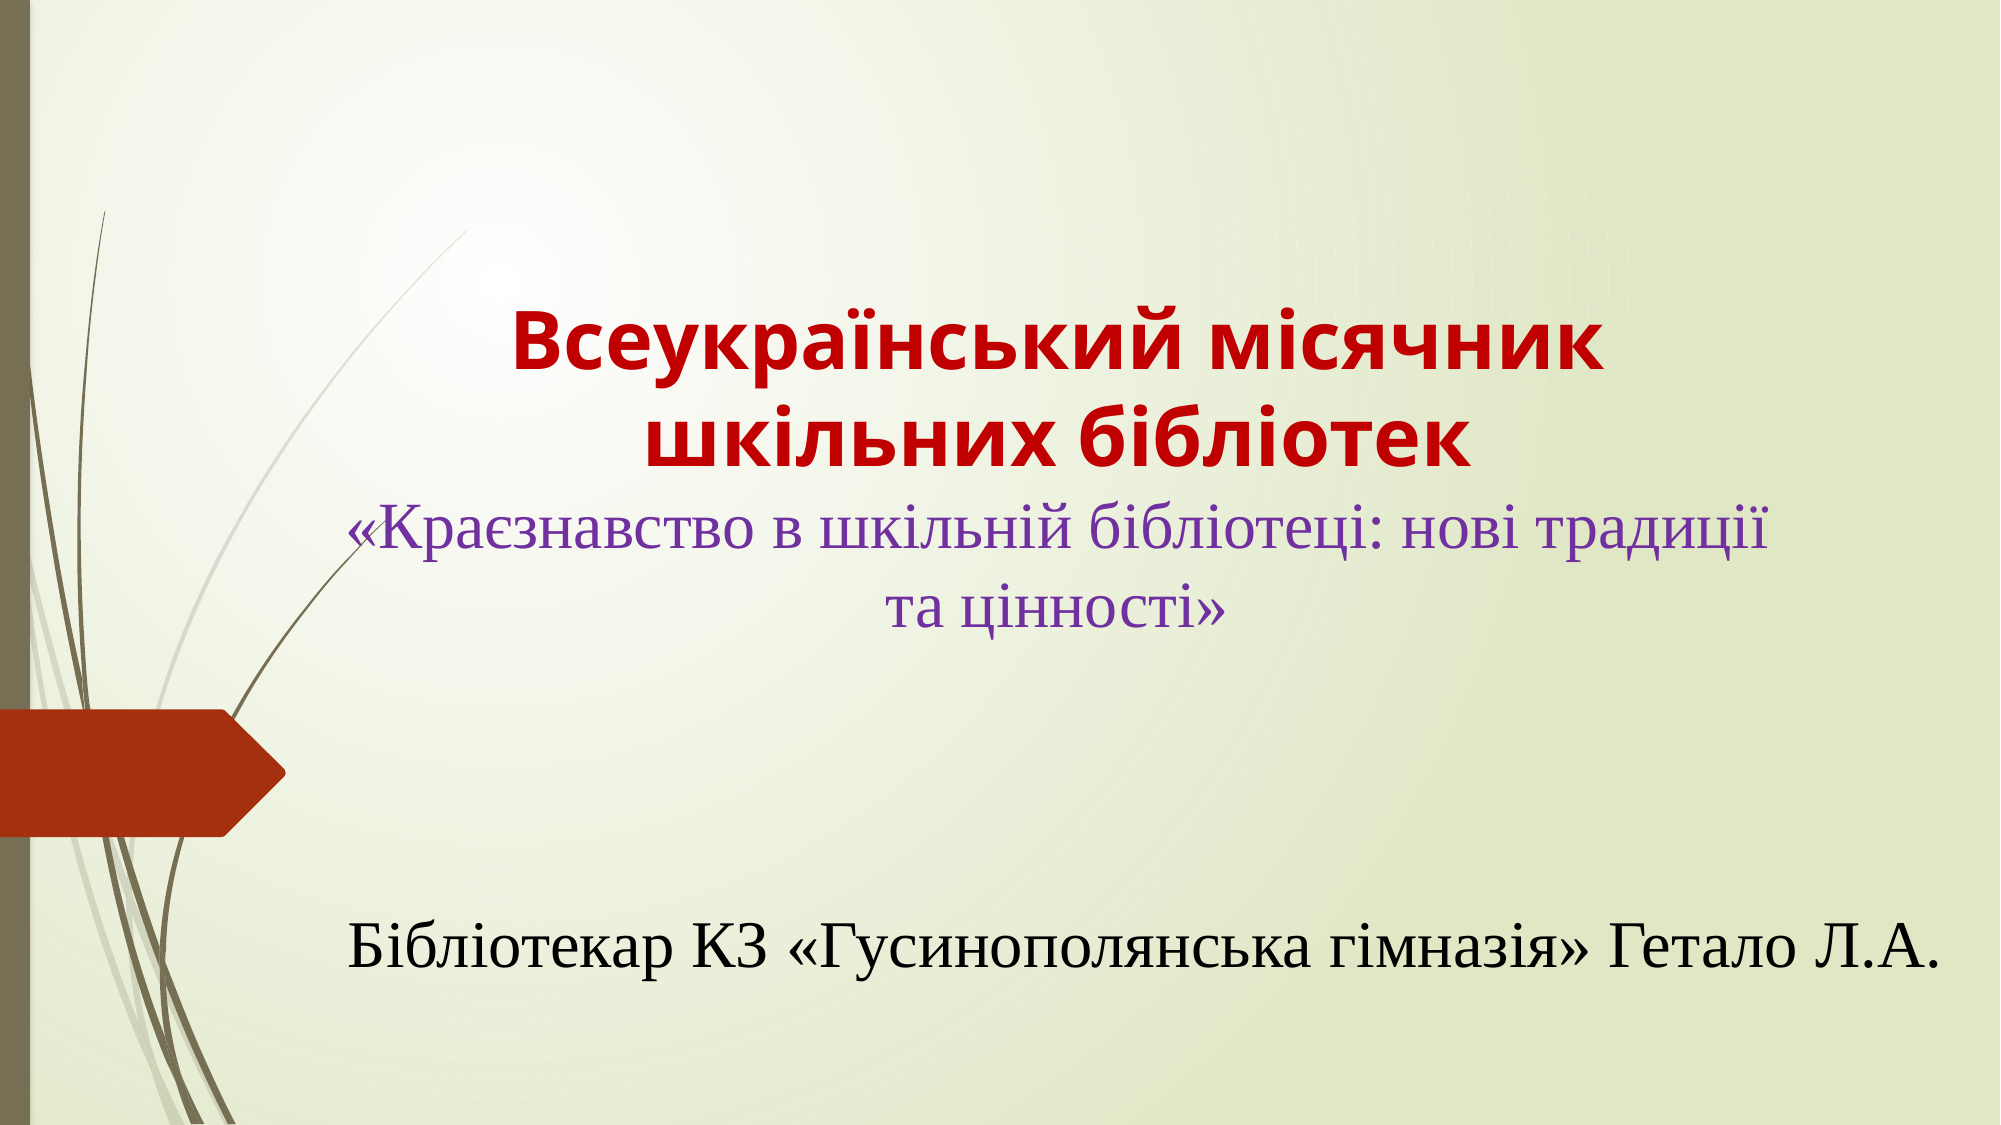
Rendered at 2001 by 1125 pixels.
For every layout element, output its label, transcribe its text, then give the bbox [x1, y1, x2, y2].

subtitle Бібліотекар КЗ «Гусинополянська гімназія» Гетало Л.А. [279, 893, 1959, 1079]
title Всеукраїнський місячник шкільних бібліотек «Краєзнавство в шкільній бібліотеці: нові традиції та цінності» [326, 183, 1789, 728]
